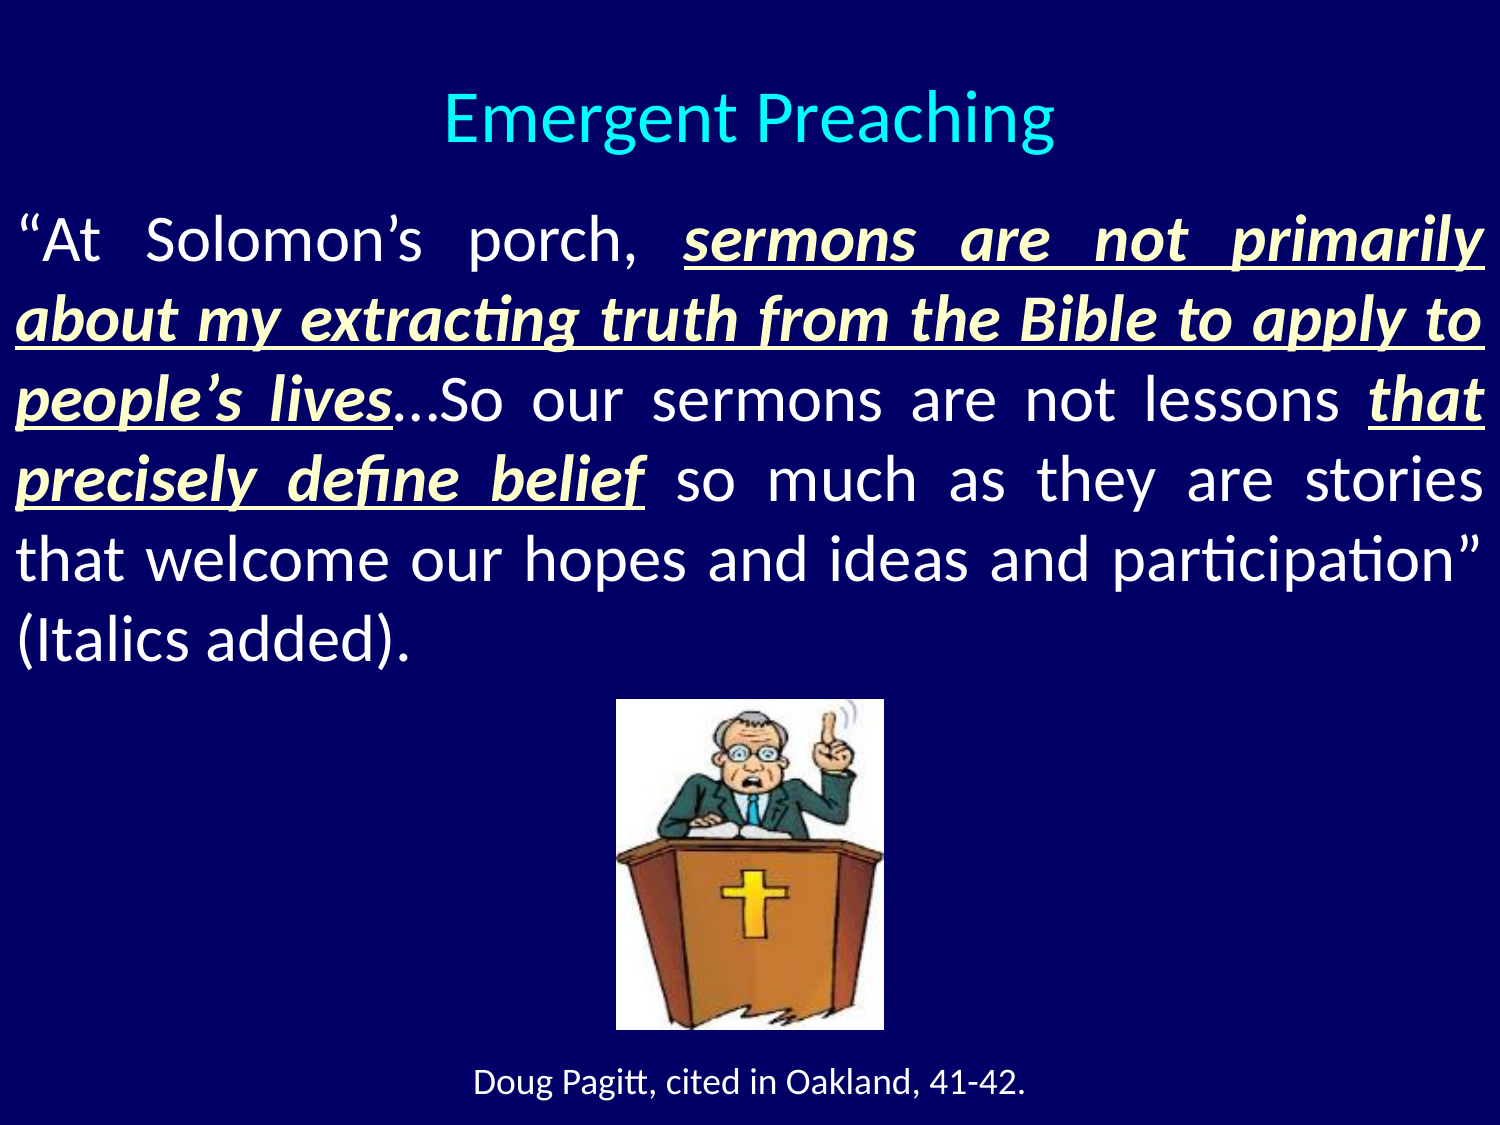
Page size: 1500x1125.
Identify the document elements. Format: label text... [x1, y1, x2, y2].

list “At Solomon’s porch, sermons are not primarily about my extracting truth from the Bible to apply to people’s lives…So our sermons are not lessons that precisely define belief so much as they are stories that welcome our hopes and ideas and participation” (Italics added). [0, 187, 1500, 689]
text_box Doug Pagitt, cited in Oakland, 41-42. [356, 1049, 1144, 1110]
title Emergent Preaching [112, 37, 1388, 187]
picture [616, 699, 884, 1031]
